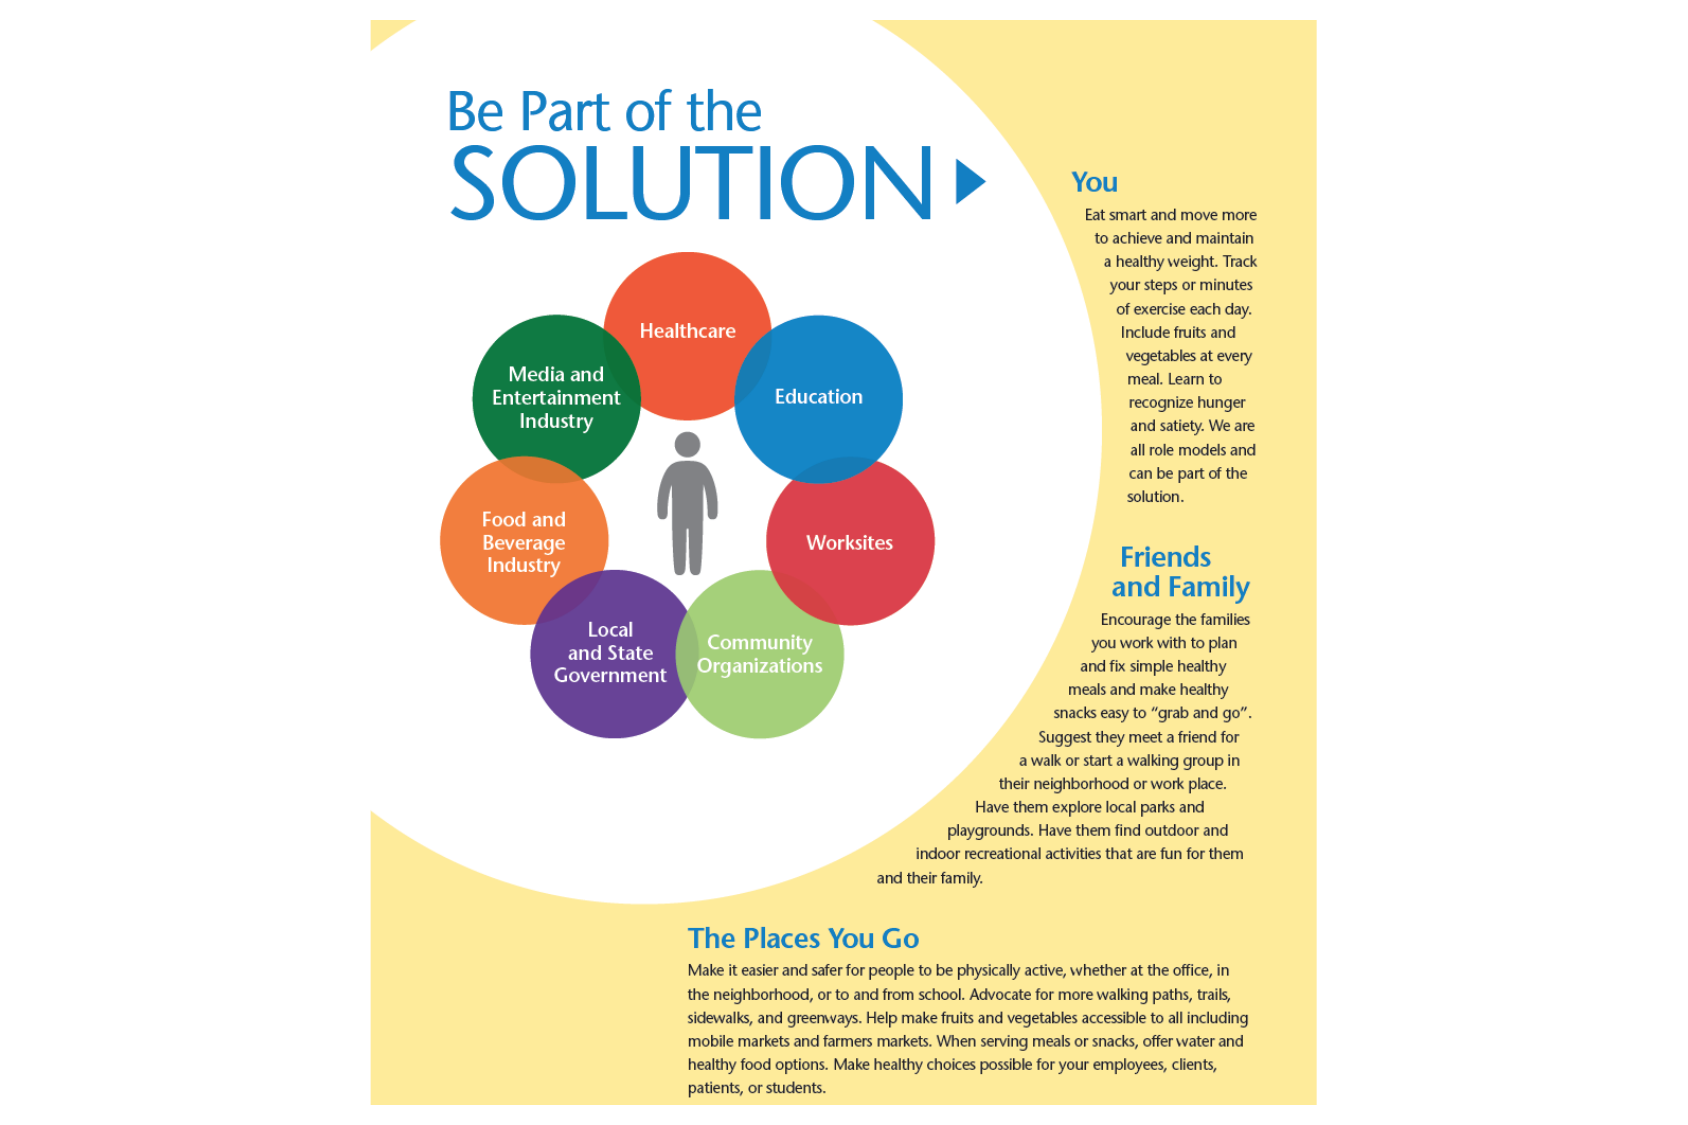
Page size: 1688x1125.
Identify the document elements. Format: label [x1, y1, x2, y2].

picture [370, 19, 1317, 1105]
